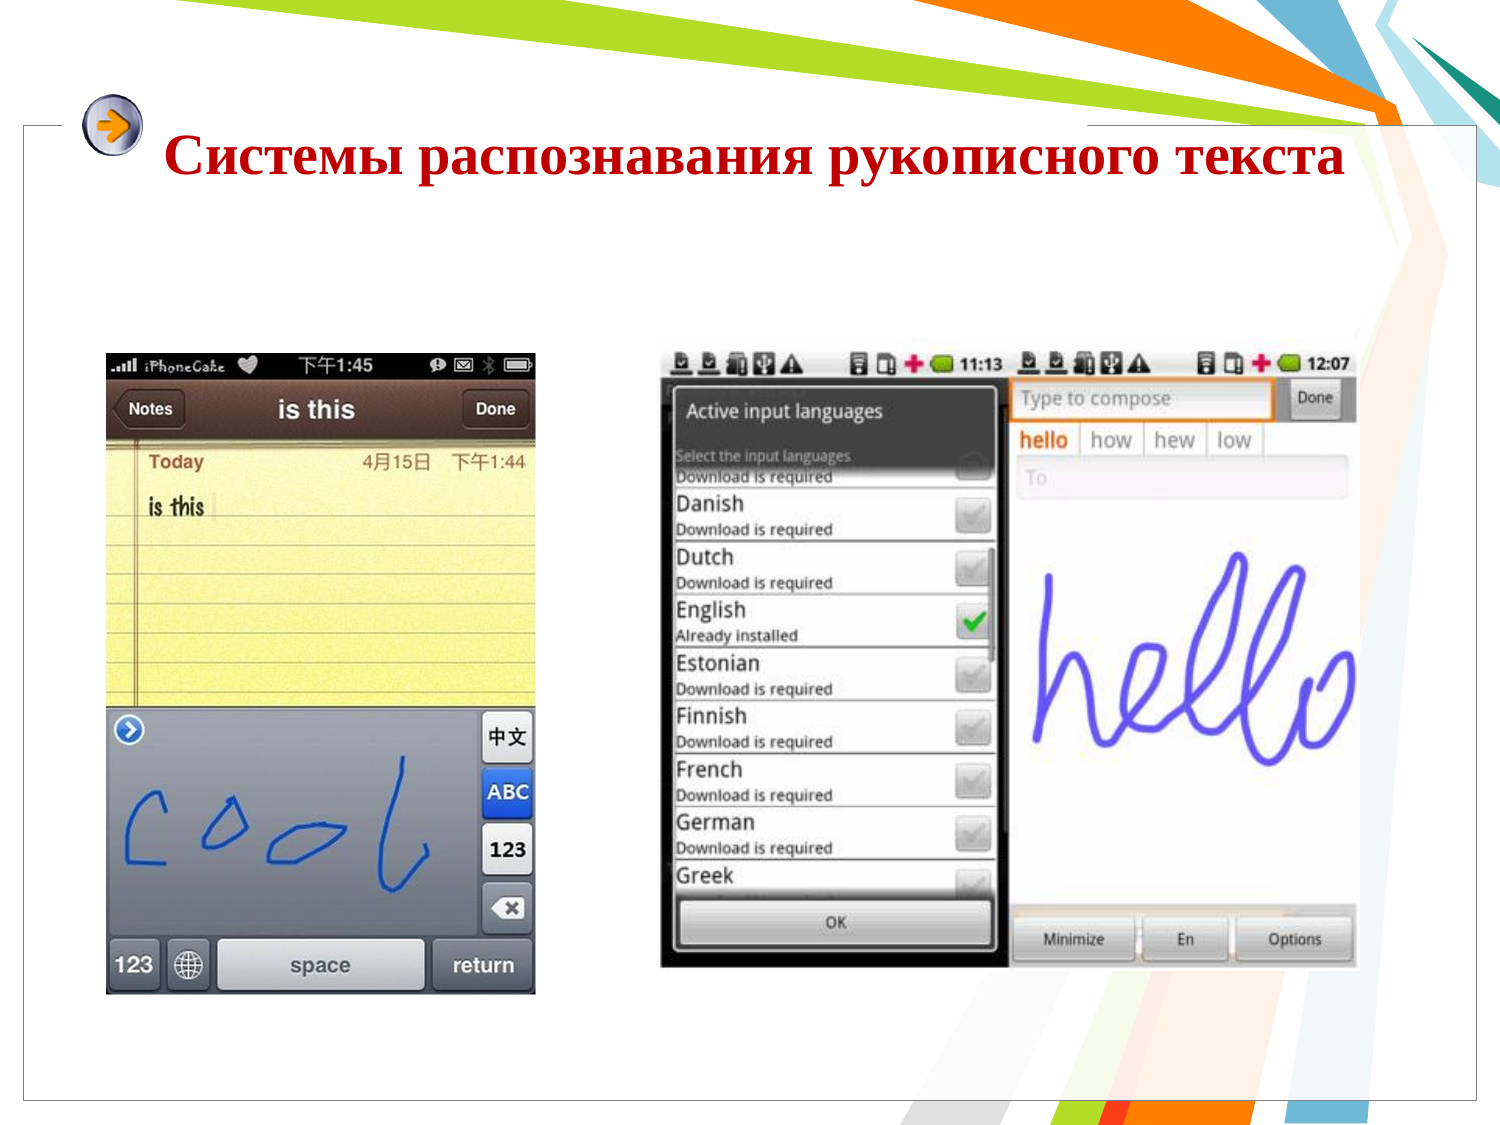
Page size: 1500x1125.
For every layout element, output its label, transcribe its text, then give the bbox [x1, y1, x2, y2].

title Системы распознавания рукописного текста [147, 81, 1372, 221]
picture [82, 94, 143, 156]
picture [105, 352, 536, 996]
picture [656, 339, 1360, 972]
